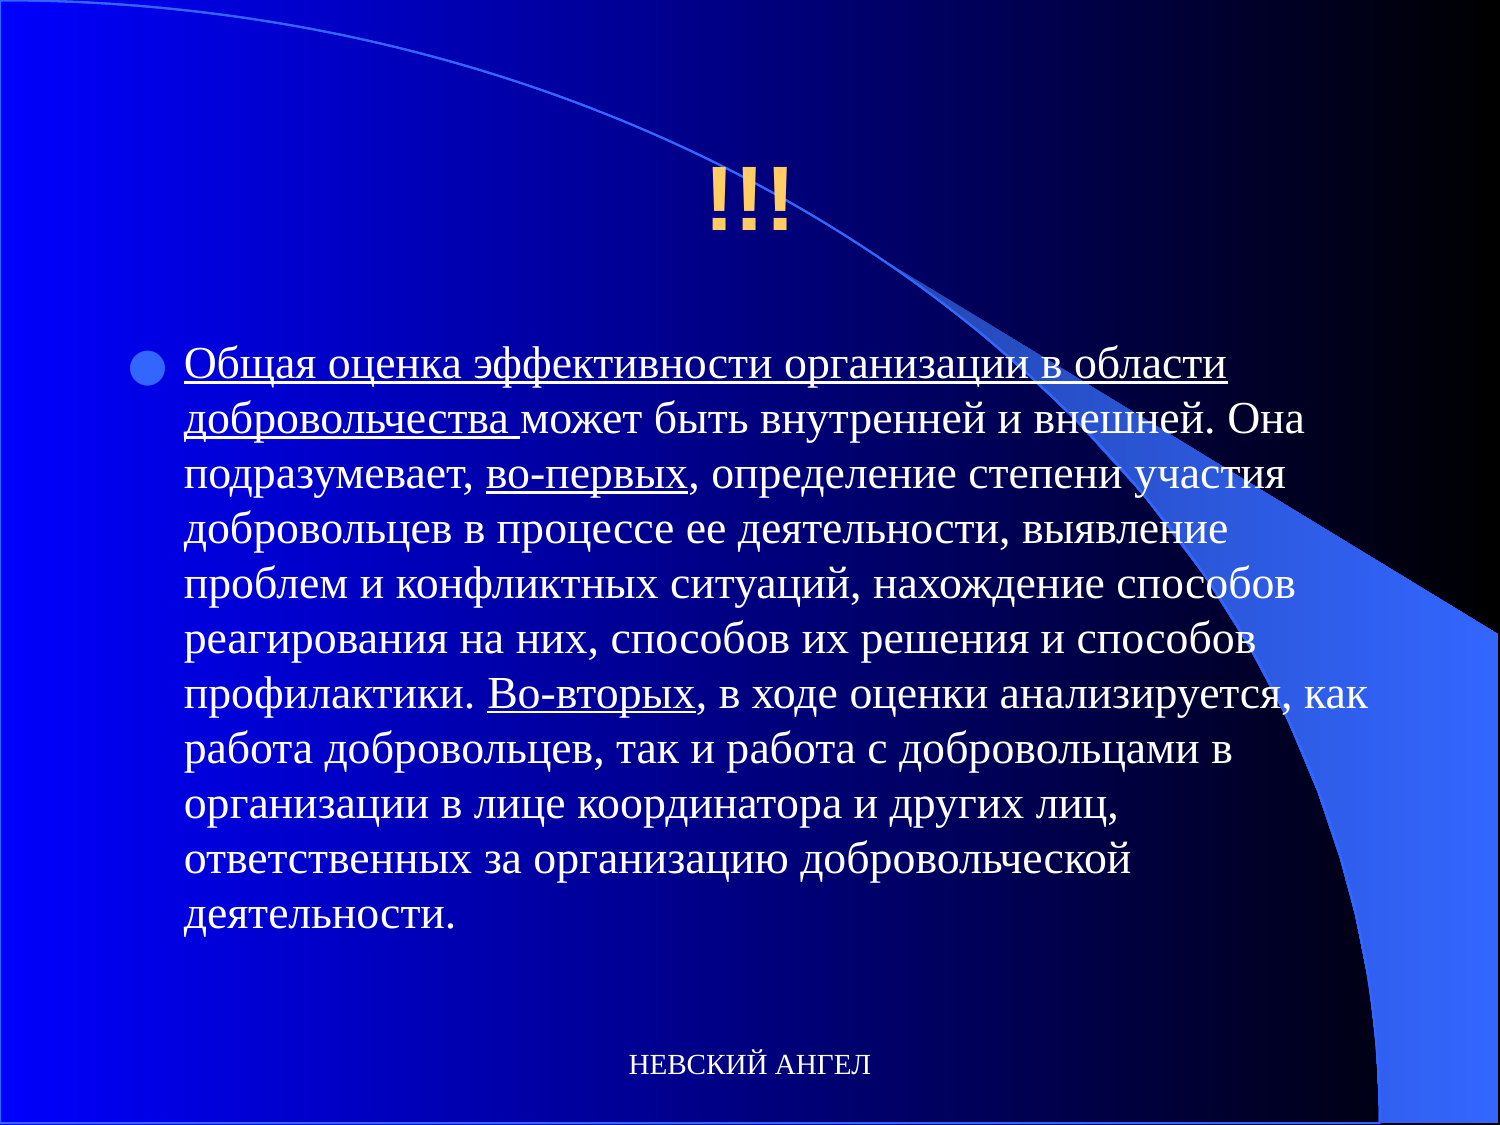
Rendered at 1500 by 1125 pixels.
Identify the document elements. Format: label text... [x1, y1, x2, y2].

list Общая оценка эффективности организации в области добровольчества может быть внутренней и внешней. Она подразумевает, во-первых, определение степени участия добровольцев в процессе ее деятельности, выявление проблем и конфликтных ситуаций, нахождение способов реагирования на них, способов их решения и способов профилактики. Во-вторых, в ходе оценки анализируется, как работа добровольцев, так и работа с добровольцами в организации в лице координатора и других лиц, ответственных за организацию добровольческой деятельности. [112, 324, 1388, 1000]
footer НЕВСКИЙ АНГЕЛ [512, 1025, 988, 1100]
title !!! [112, 99, 1388, 288]
